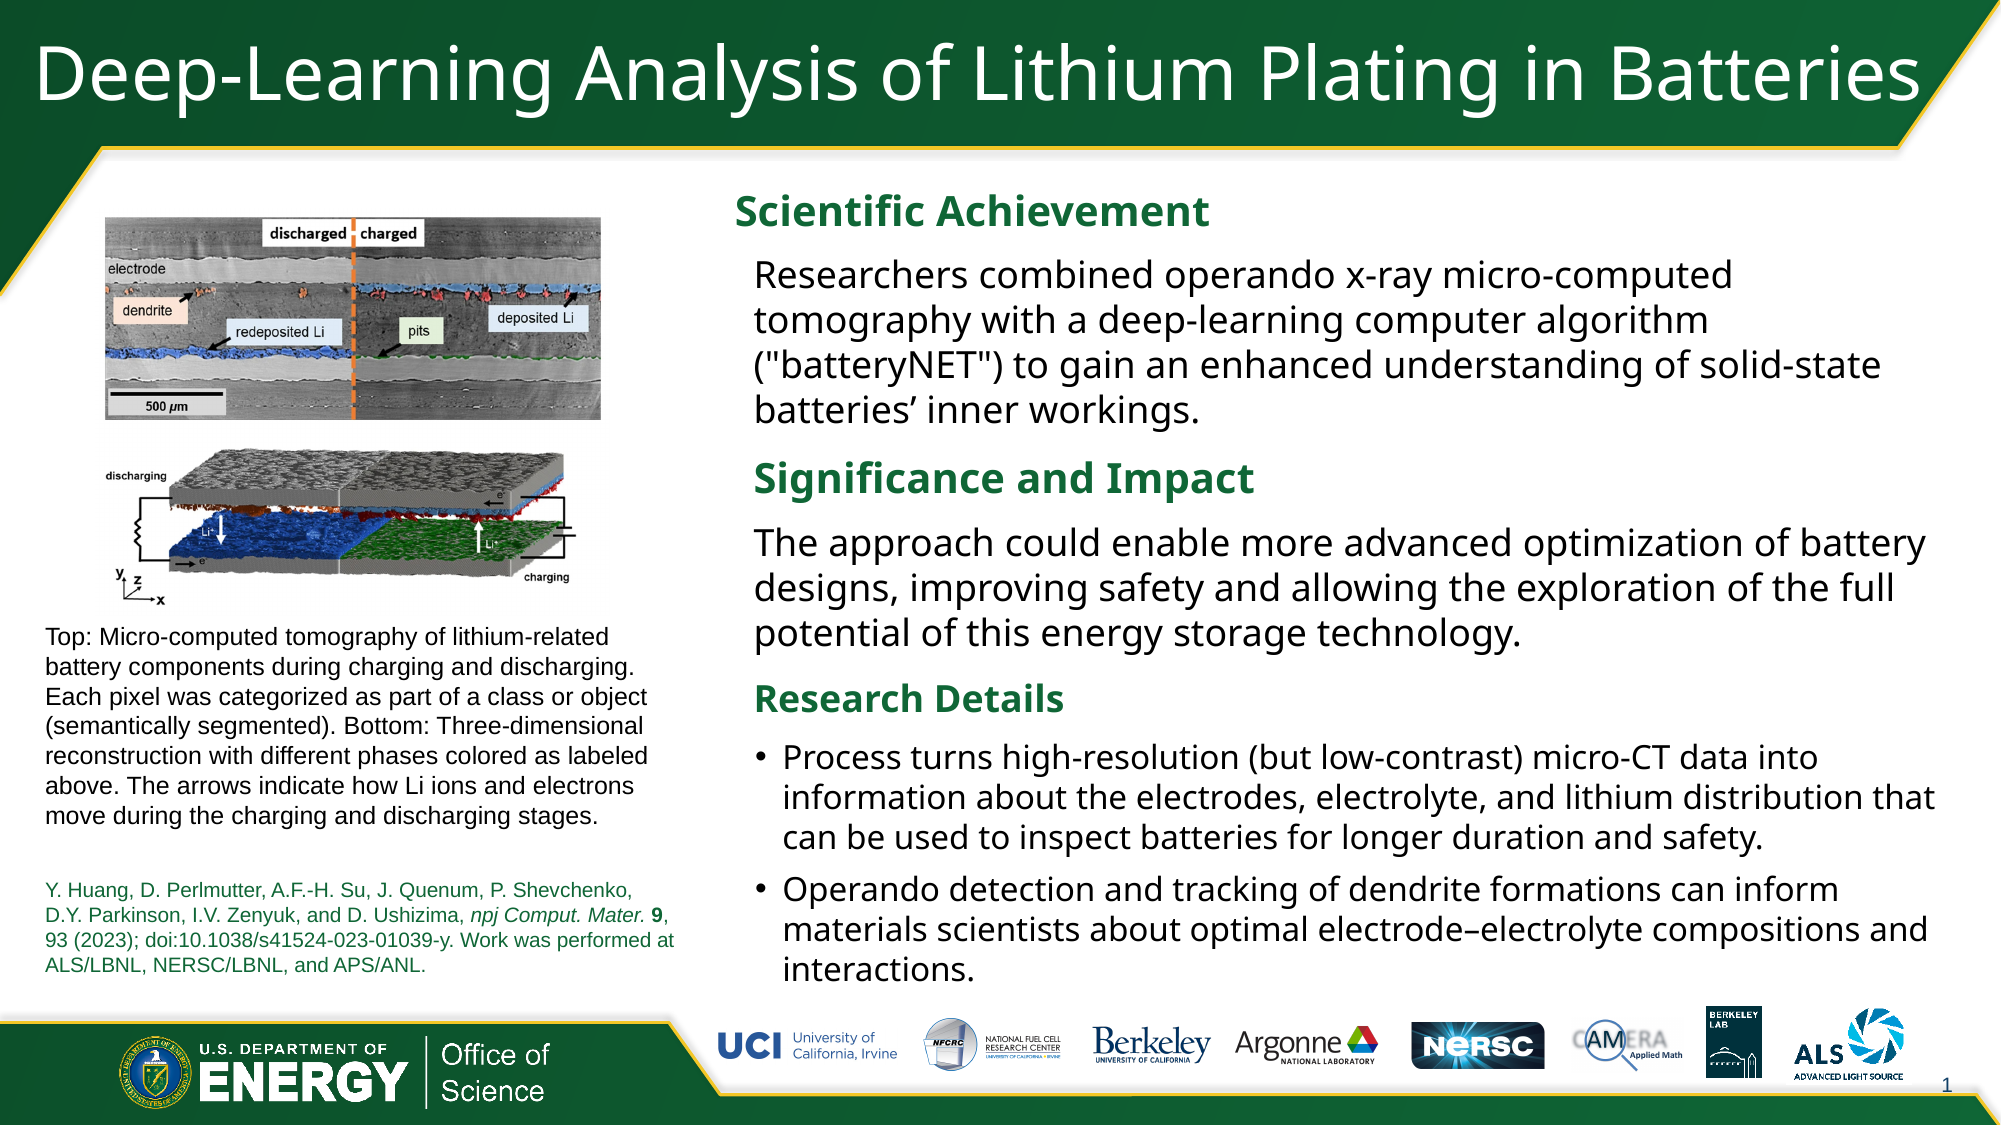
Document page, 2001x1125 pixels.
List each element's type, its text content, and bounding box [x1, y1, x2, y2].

picture [1786, 999, 1913, 1085]
picture [1408, 1018, 1548, 1071]
text_box Y. Huang, D. Perlmutter, A.F.-H. Su, J. Quenum, P. Shevchenko, D.Y. Parkinson, I.V. Zenyuk, and D. Ushizima, npj Comput. Mater. 9, 93 (2023); doi:10.1038/s41524-023-01039-y. Work was performed at ALS/LBNL, NERSC/LBNL, and APS/ANL. [30, 869, 691, 984]
picture [1225, 1016, 1387, 1074]
picture [95, 207, 611, 616]
picture [1086, 1018, 1217, 1072]
picture [714, 1027, 901, 1065]
slide_number 1 [1873, 1054, 1968, 1115]
title Deep-Learning Analysis of Lithium Plating in Batteries [2, 2, 1955, 151]
text_box Top: Micro-computed tomography of lithium-related battery components during charging and discharging. Each pixel was categorized as part of a class or object (semantically segmented). Bottom: Three-dimensional reconstruction with different phases colored as labeled above. The arrows indicate how Li ions and electrons move during the charging and discharging stages. [30, 612, 691, 837]
picture [909, 1014, 1074, 1076]
text_box Scientific Achievement Researchers combined operando x-ray micro-computed tomography with a deep-learning computer algorithm ("batteryNET") to gain an enhanced understanding of solid-state batteries’ inner workings. Significance and Impact The approach could enable more advanced optimization of battery designs, improving safety and allowing the exploration of the full potential of this energy storage technology. Research Details Process turns high-resolution (but low-contrast) micro-CT data into information about the electrodes, electrolyte, and lithium distribution that can be used to inspect batteries for longer duration and safety. Operando detection and tracking of dendrite formations can inform materials scientists about optimal electrode–electrolyte compositions and interactions. [720, 177, 1974, 996]
picture [119, 1036, 550, 1109]
picture [1570, 1016, 1684, 1074]
